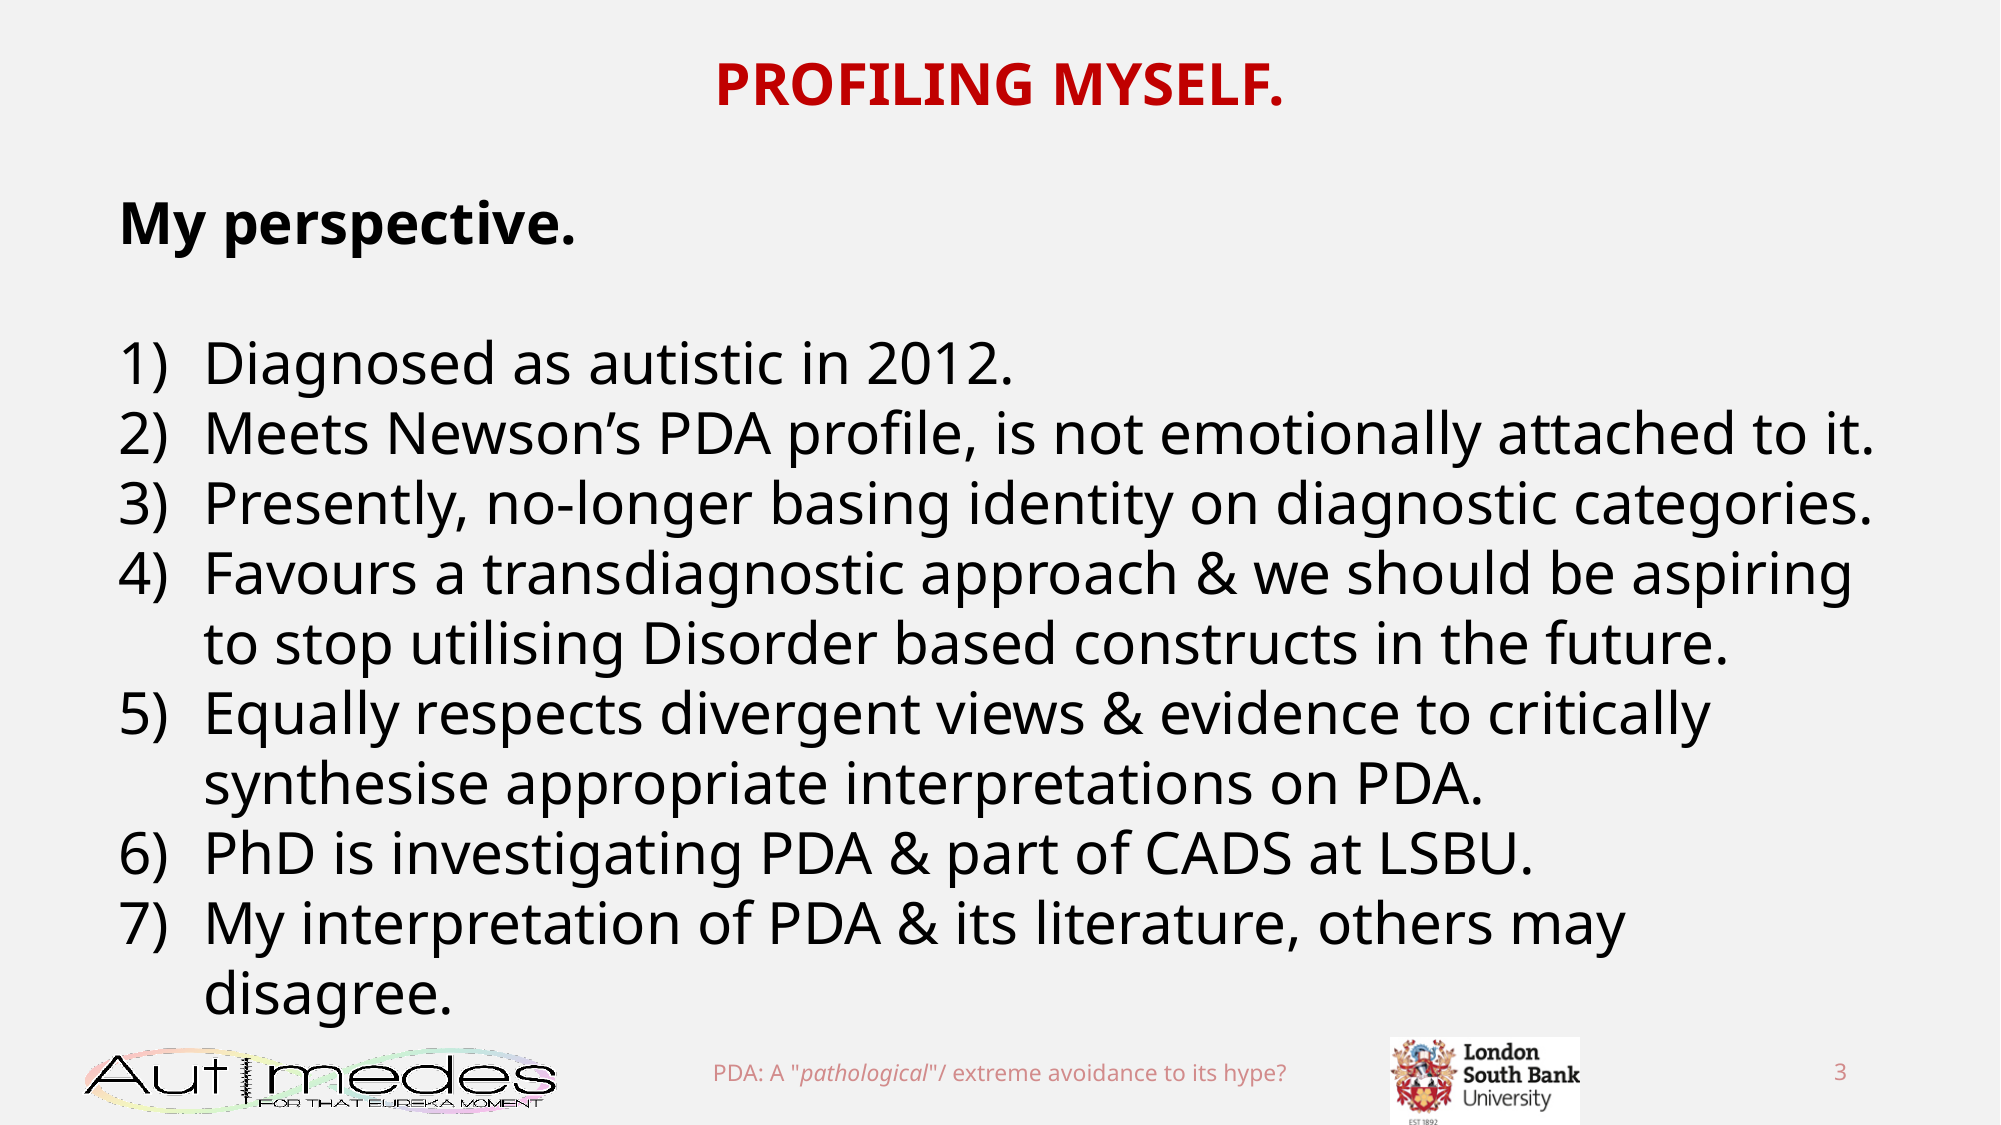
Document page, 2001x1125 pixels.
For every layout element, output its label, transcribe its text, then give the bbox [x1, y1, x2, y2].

picture [1390, 1037, 1580, 1125]
text_box PROFILING MYSELF. [102, 39, 1898, 125]
footer PDA: A "pathological"/ extreme avoidance to its hype? [662, 1042, 1338, 1103]
slide_number 3 [1412, 1042, 1863, 1103]
picture [71, 1042, 567, 1120]
text_box My perspective. Diagnosed as autistic in 2012. Meets Newson’s PDA profile, is not emotionally attached to it. Presently, no-longer basing identity on diagnostic categories. Favours a transdiagnostic approach & we should be aspiring to stop utilising Disorder based constructs in the future. Equally respects divergent views & evidence to critically synthesise appropriate interpretations on PDA. PhD is investigating PDA & part of CADS at LSBU. My interpretation of PDA & its literature, others may disagree. [103, 179, 1900, 1034]
